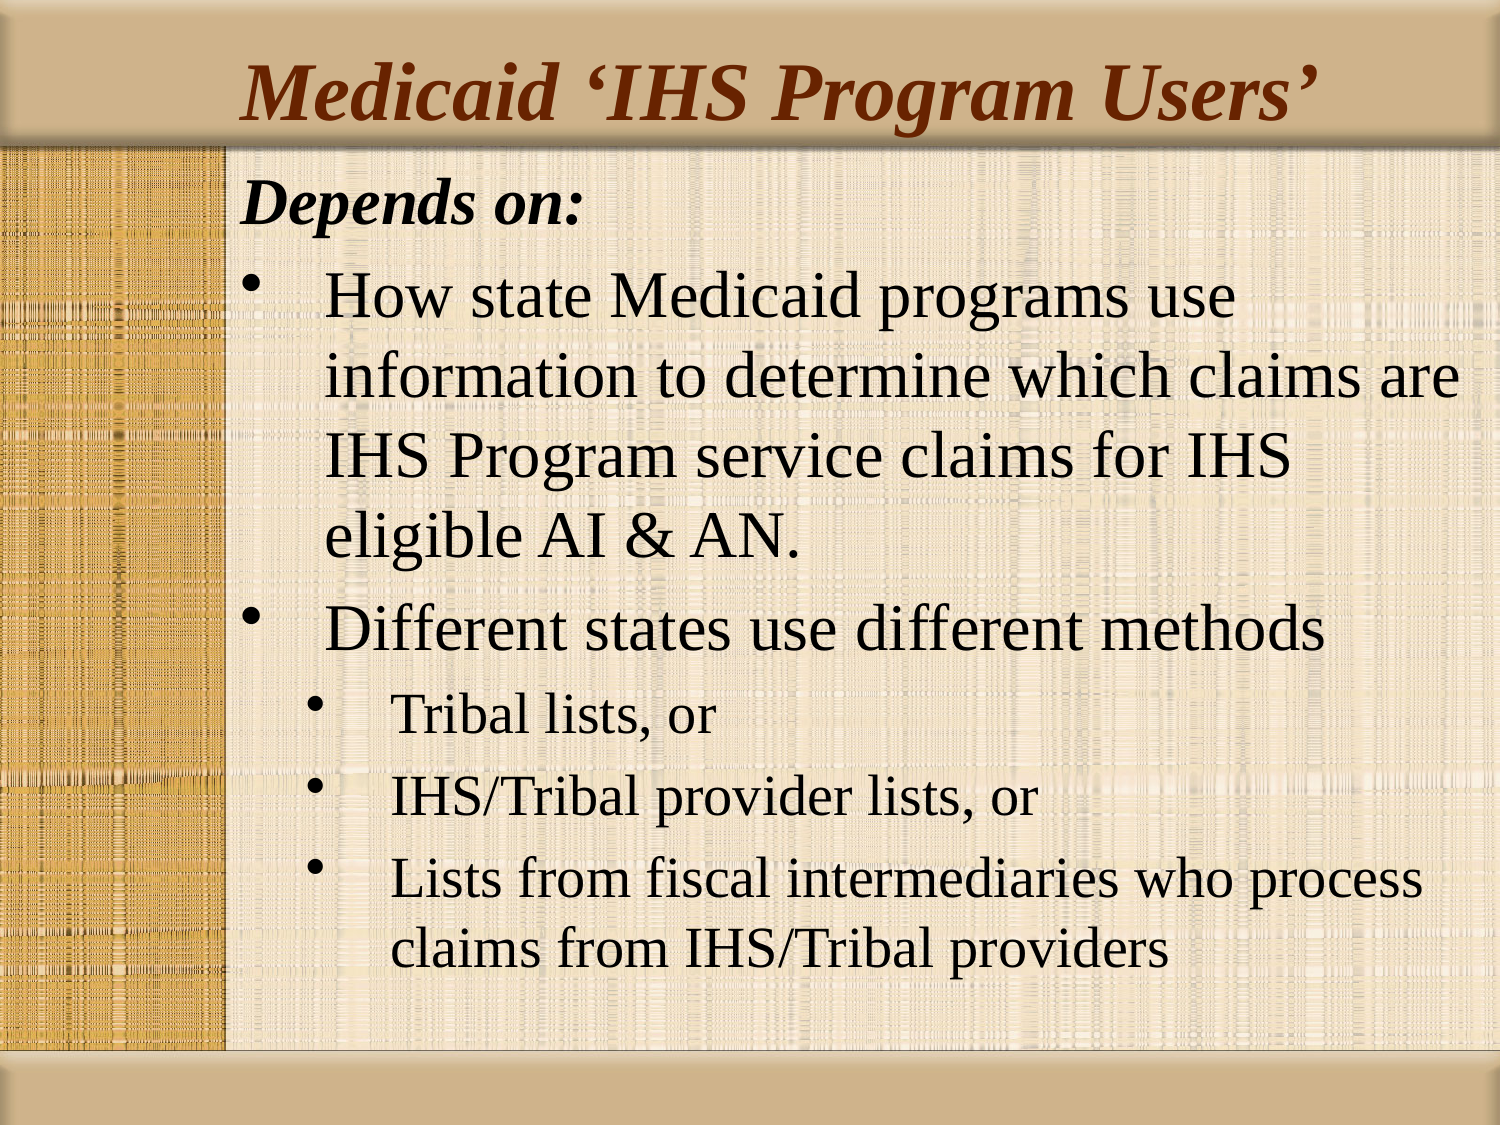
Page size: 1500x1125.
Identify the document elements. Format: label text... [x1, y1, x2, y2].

title Medicaid ‘IHS Program Users’ [224, 62, 1500, 113]
list Depends on: How state Medicaid programs use information to determine which claims are IHS Program service claims for IHS eligible AI & AN. Different states use different methods Tribal lists, or IHS/Tribal provider lists, or Lists from fiscal intermediaries who process claims from IHS/Tribal providers [224, 149, 1488, 1051]
picture [0, 0, 1500, 1125]
